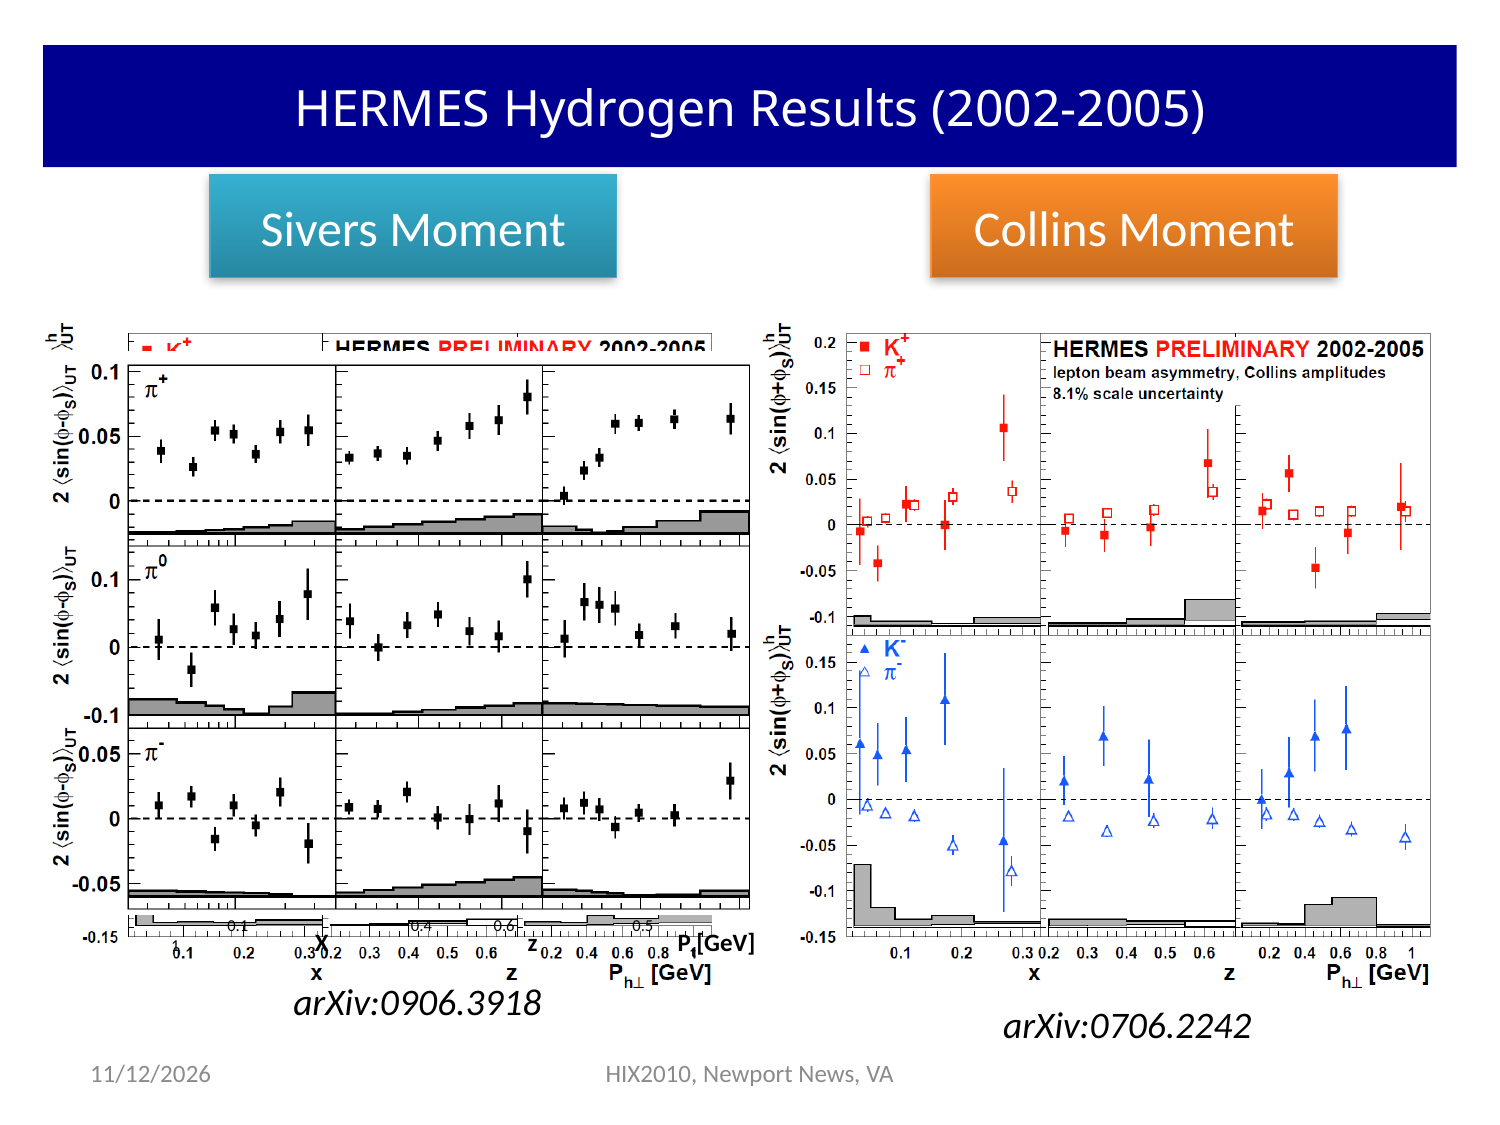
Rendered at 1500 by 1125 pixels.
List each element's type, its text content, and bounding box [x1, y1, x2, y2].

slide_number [75, 1043, 425, 1103]
text_box Sivers Moment [210, 174, 617, 278]
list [37, 291, 763, 1036]
footer HIX2010, Newport News, VA [512, 1042, 988, 1103]
text_box Collins Moment [931, 174, 1338, 278]
title HERMES Hydrogen Results (2002-2005) [43, 45, 1457, 168]
text_box arXiv:0706.2242 [988, 1003, 1267, 1054]
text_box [766, 312, 1445, 994]
